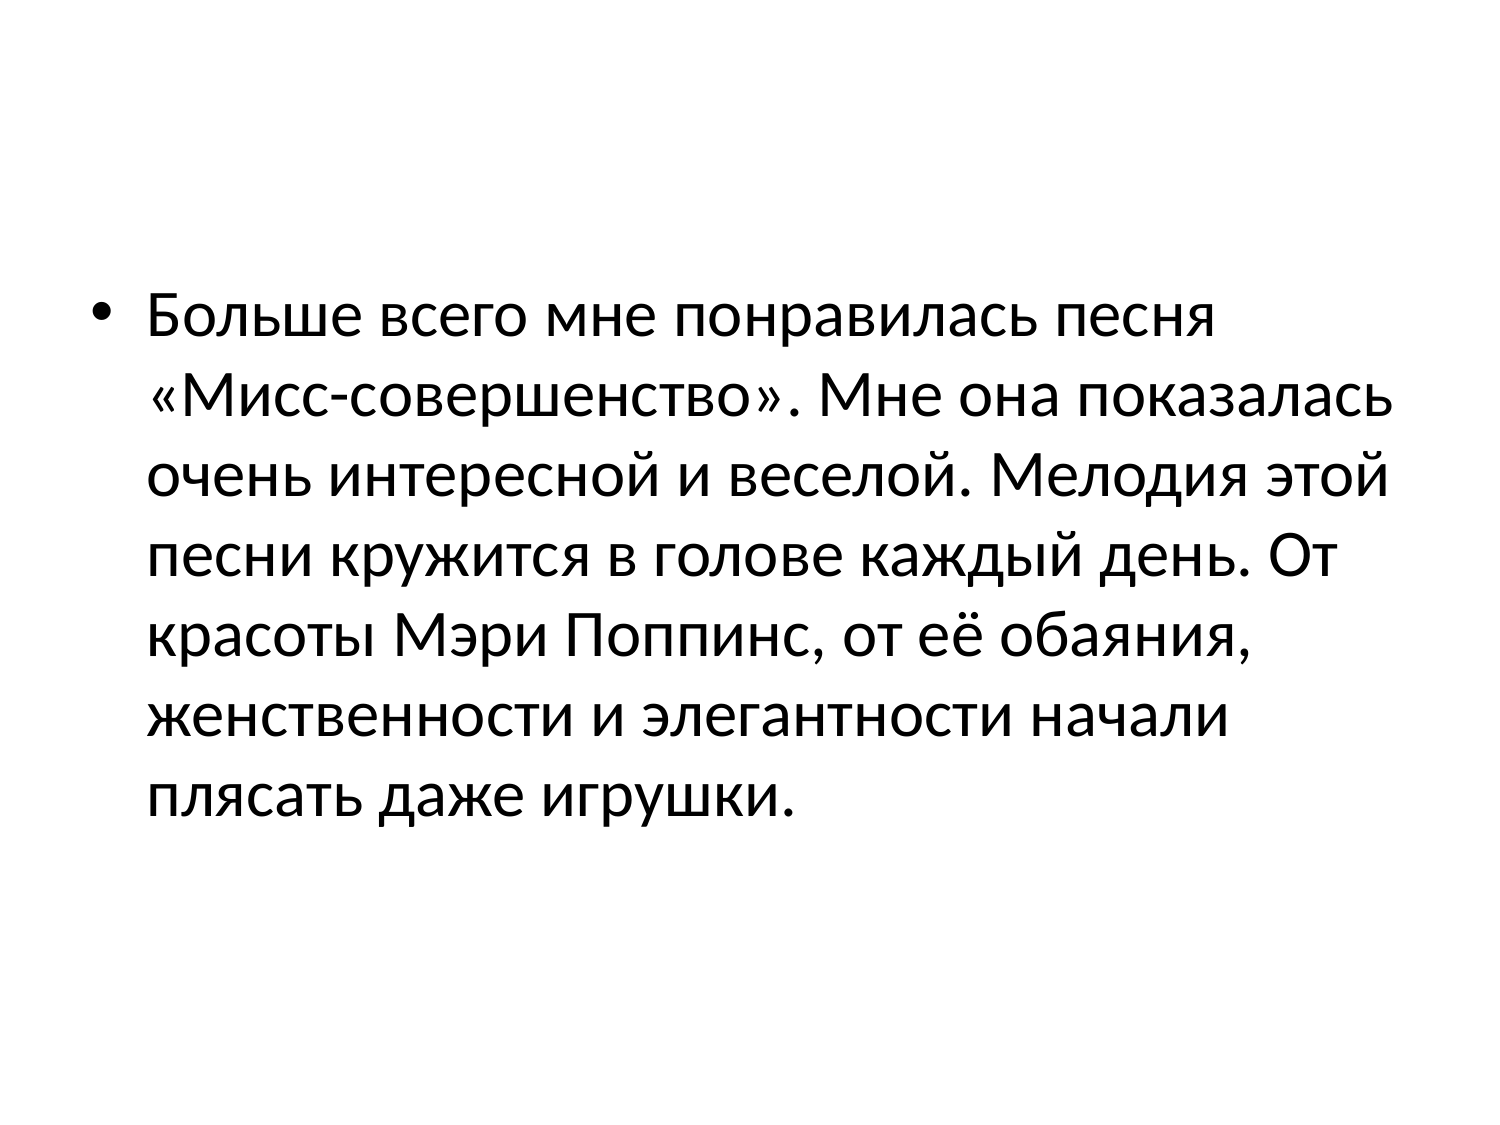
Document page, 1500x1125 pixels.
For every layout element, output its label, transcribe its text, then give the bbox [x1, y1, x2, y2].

list Больше всего мне понравилась песня «Мисс-совершенство». Мне она показалась очень интересной и веселой. Мелодия этой песни кружится в голове каждый день. От красоты Мэри Поппинс, от её обаяния, женственности и элегантности начали плясать даже игрушки. [75, 262, 1425, 1005]
